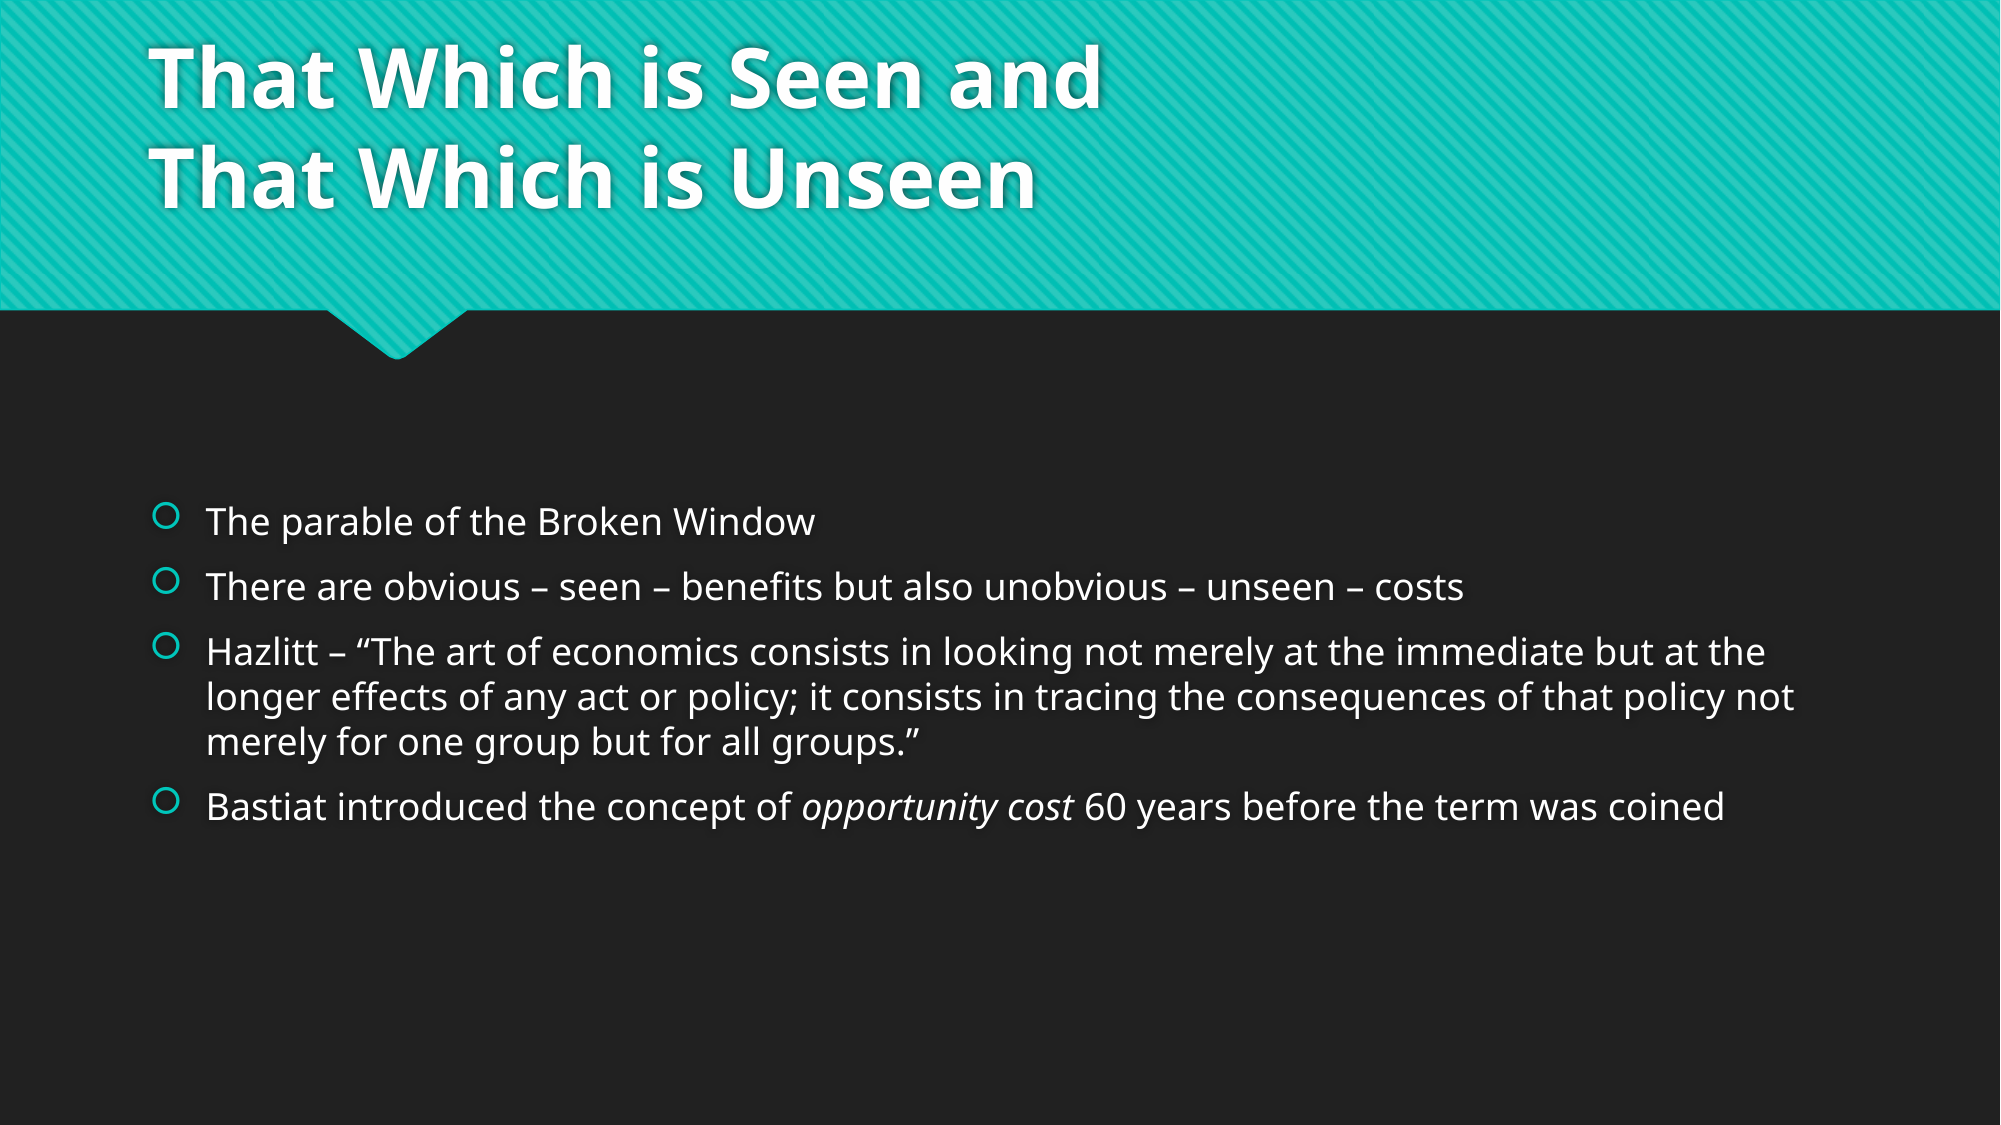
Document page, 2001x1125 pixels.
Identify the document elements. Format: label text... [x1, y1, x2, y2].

list The parable of the Broken Window There are obvious – seen – benefits but also unobvious – unseen – costs Hazlitt – “The art of economics consists in looking not merely at the immediate but at the longer effects of any act or policy; it consists in tracing the consequences of that policy not merely for one group but for all groups.” Bastiat introduced the concept of opportunity cost 60 years before the term was coined [134, 364, 1866, 962]
title That Which is Seen and That Which is Unseen [132, 73, 1868, 233]
